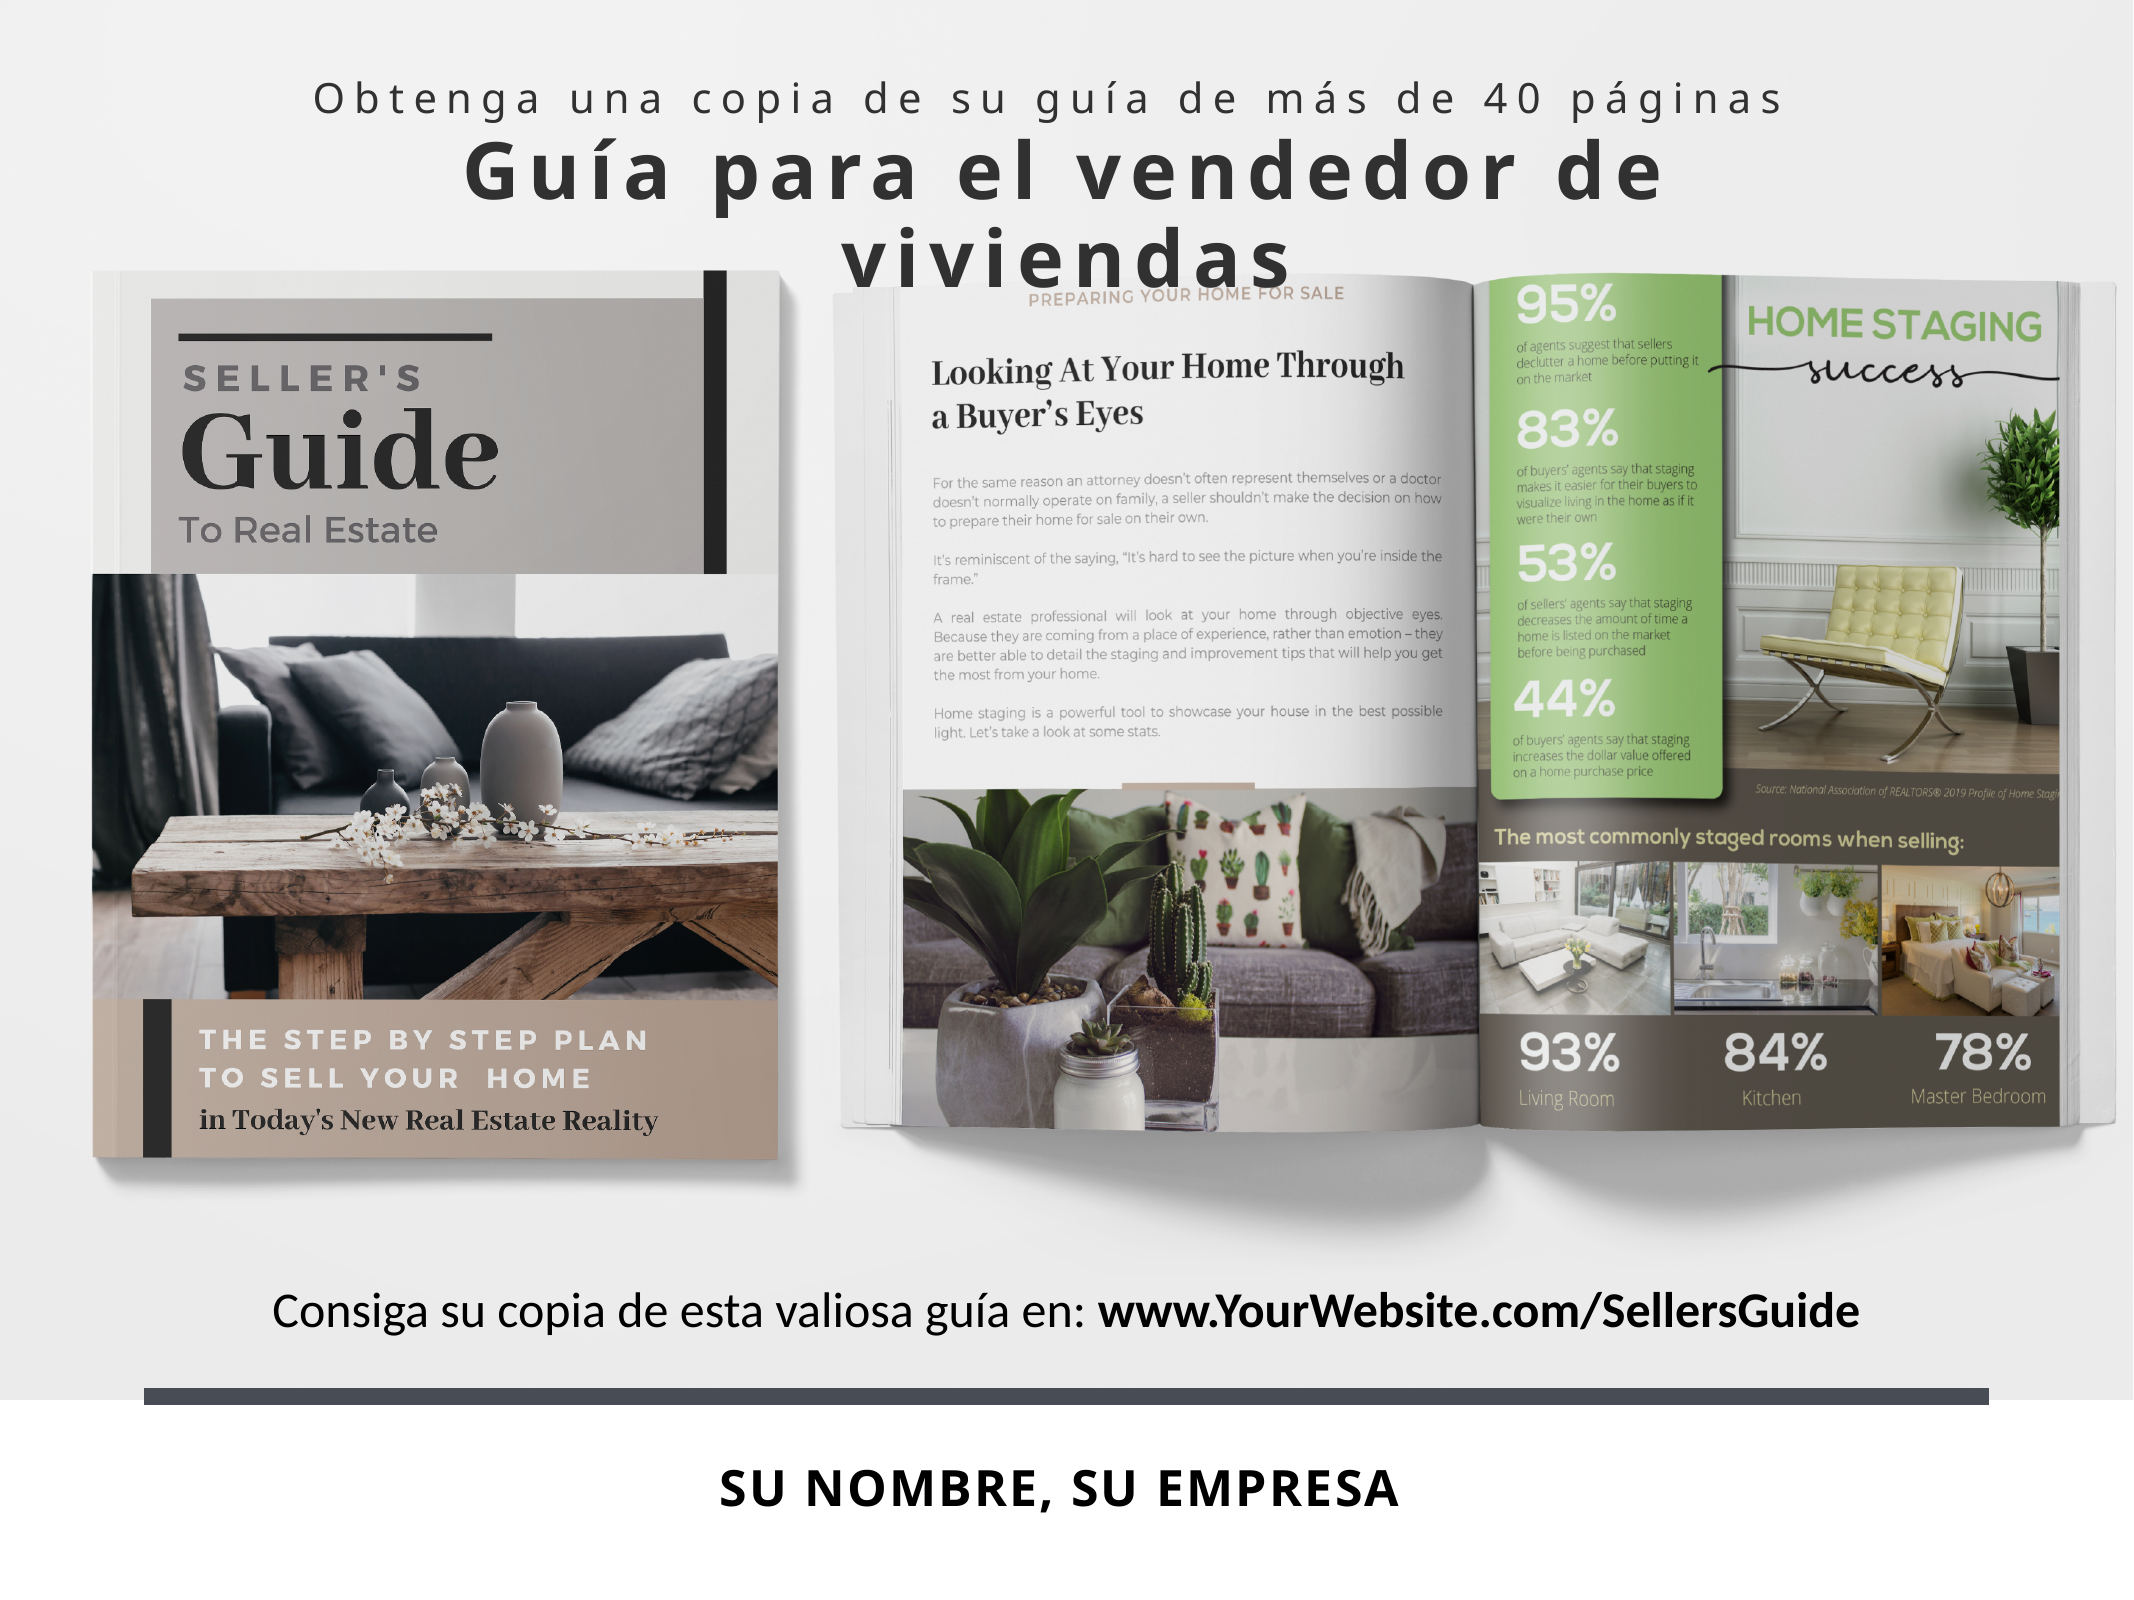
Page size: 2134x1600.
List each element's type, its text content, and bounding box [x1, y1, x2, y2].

title SU NOMBRE, SU EMPRESA [336, 1446, 1797, 1575]
picture [0, 0, 2134, 1400]
